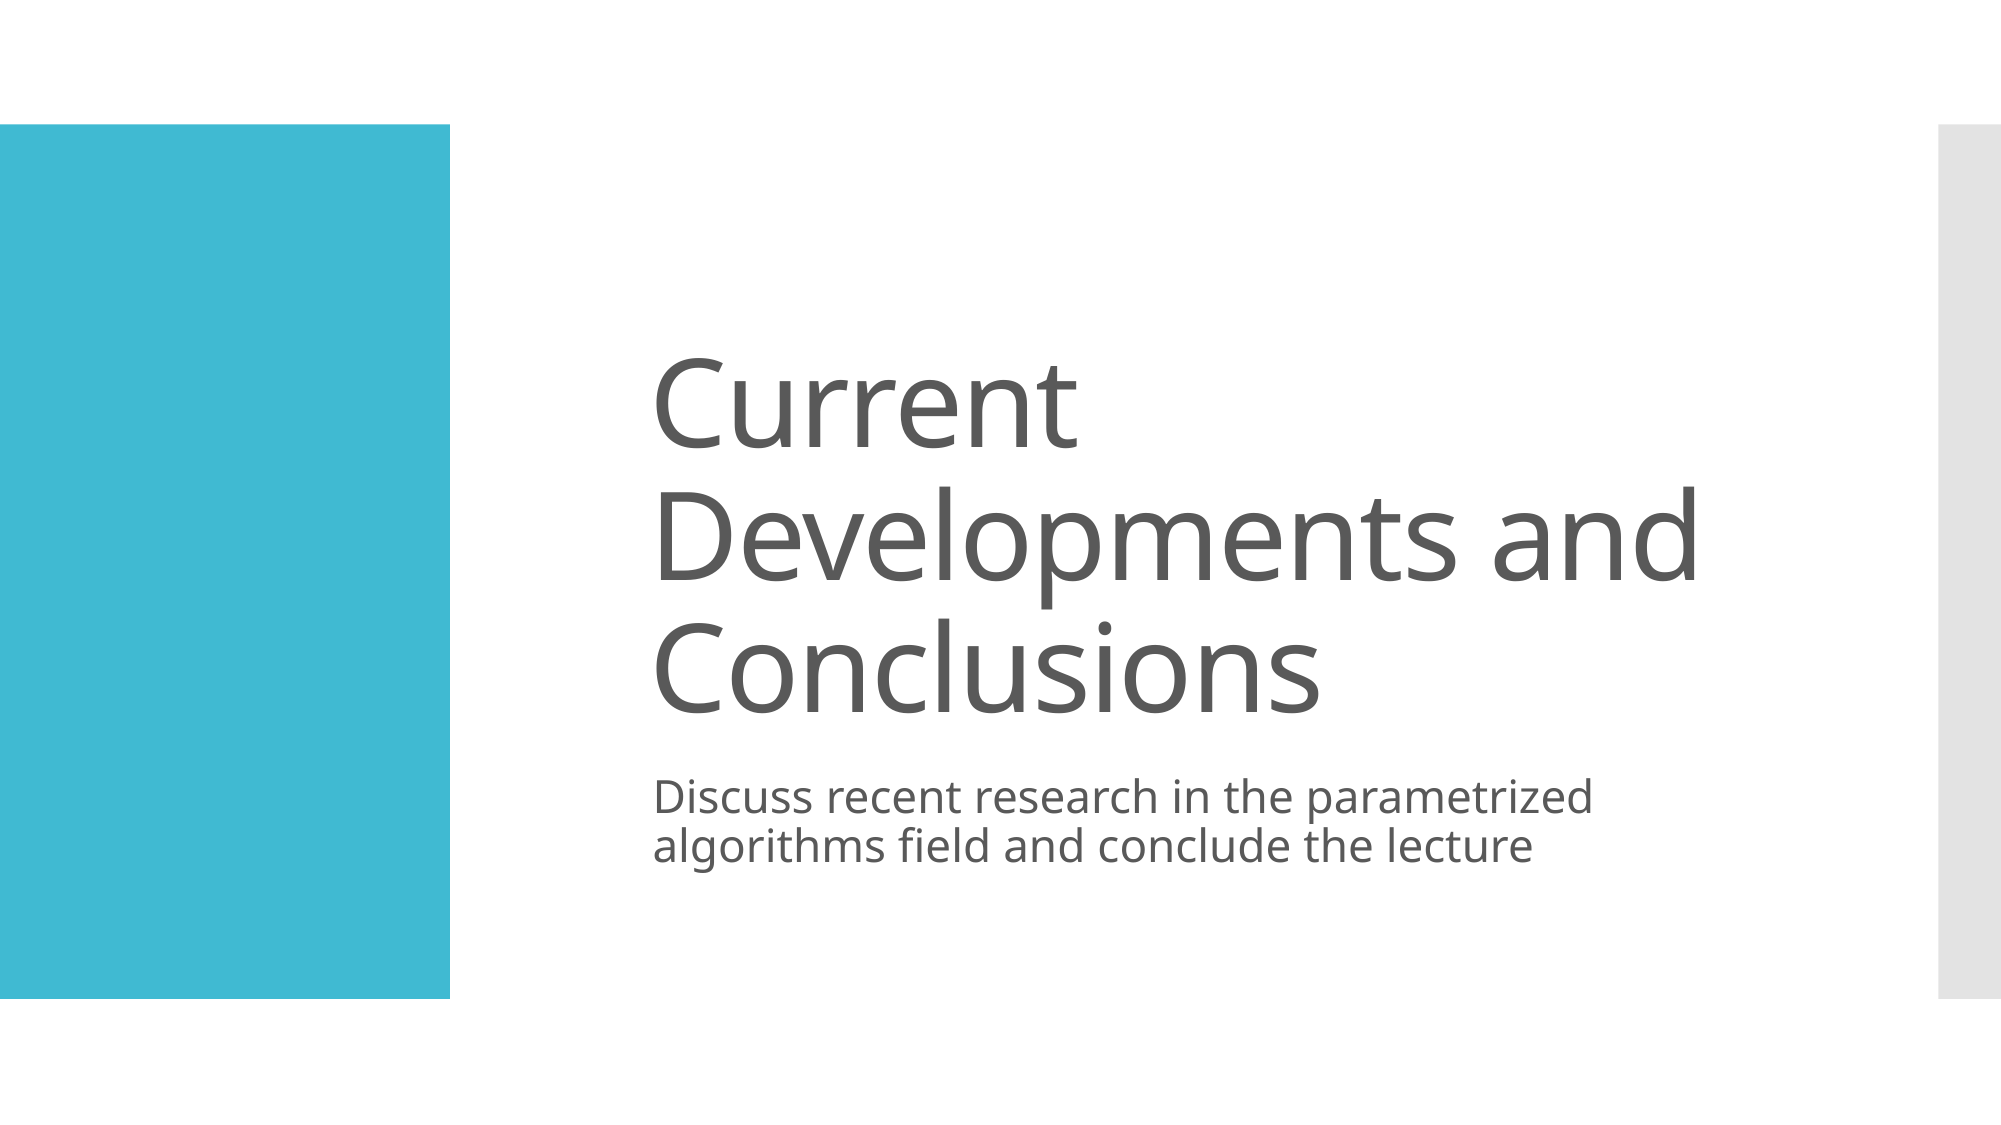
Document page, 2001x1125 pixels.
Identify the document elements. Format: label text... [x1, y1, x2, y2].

list Discuss recent research in the parametrized algorithms field and conclude the lecture [637, 766, 1838, 917]
title Current Developments and Conclusions [634, 213, 1835, 747]
